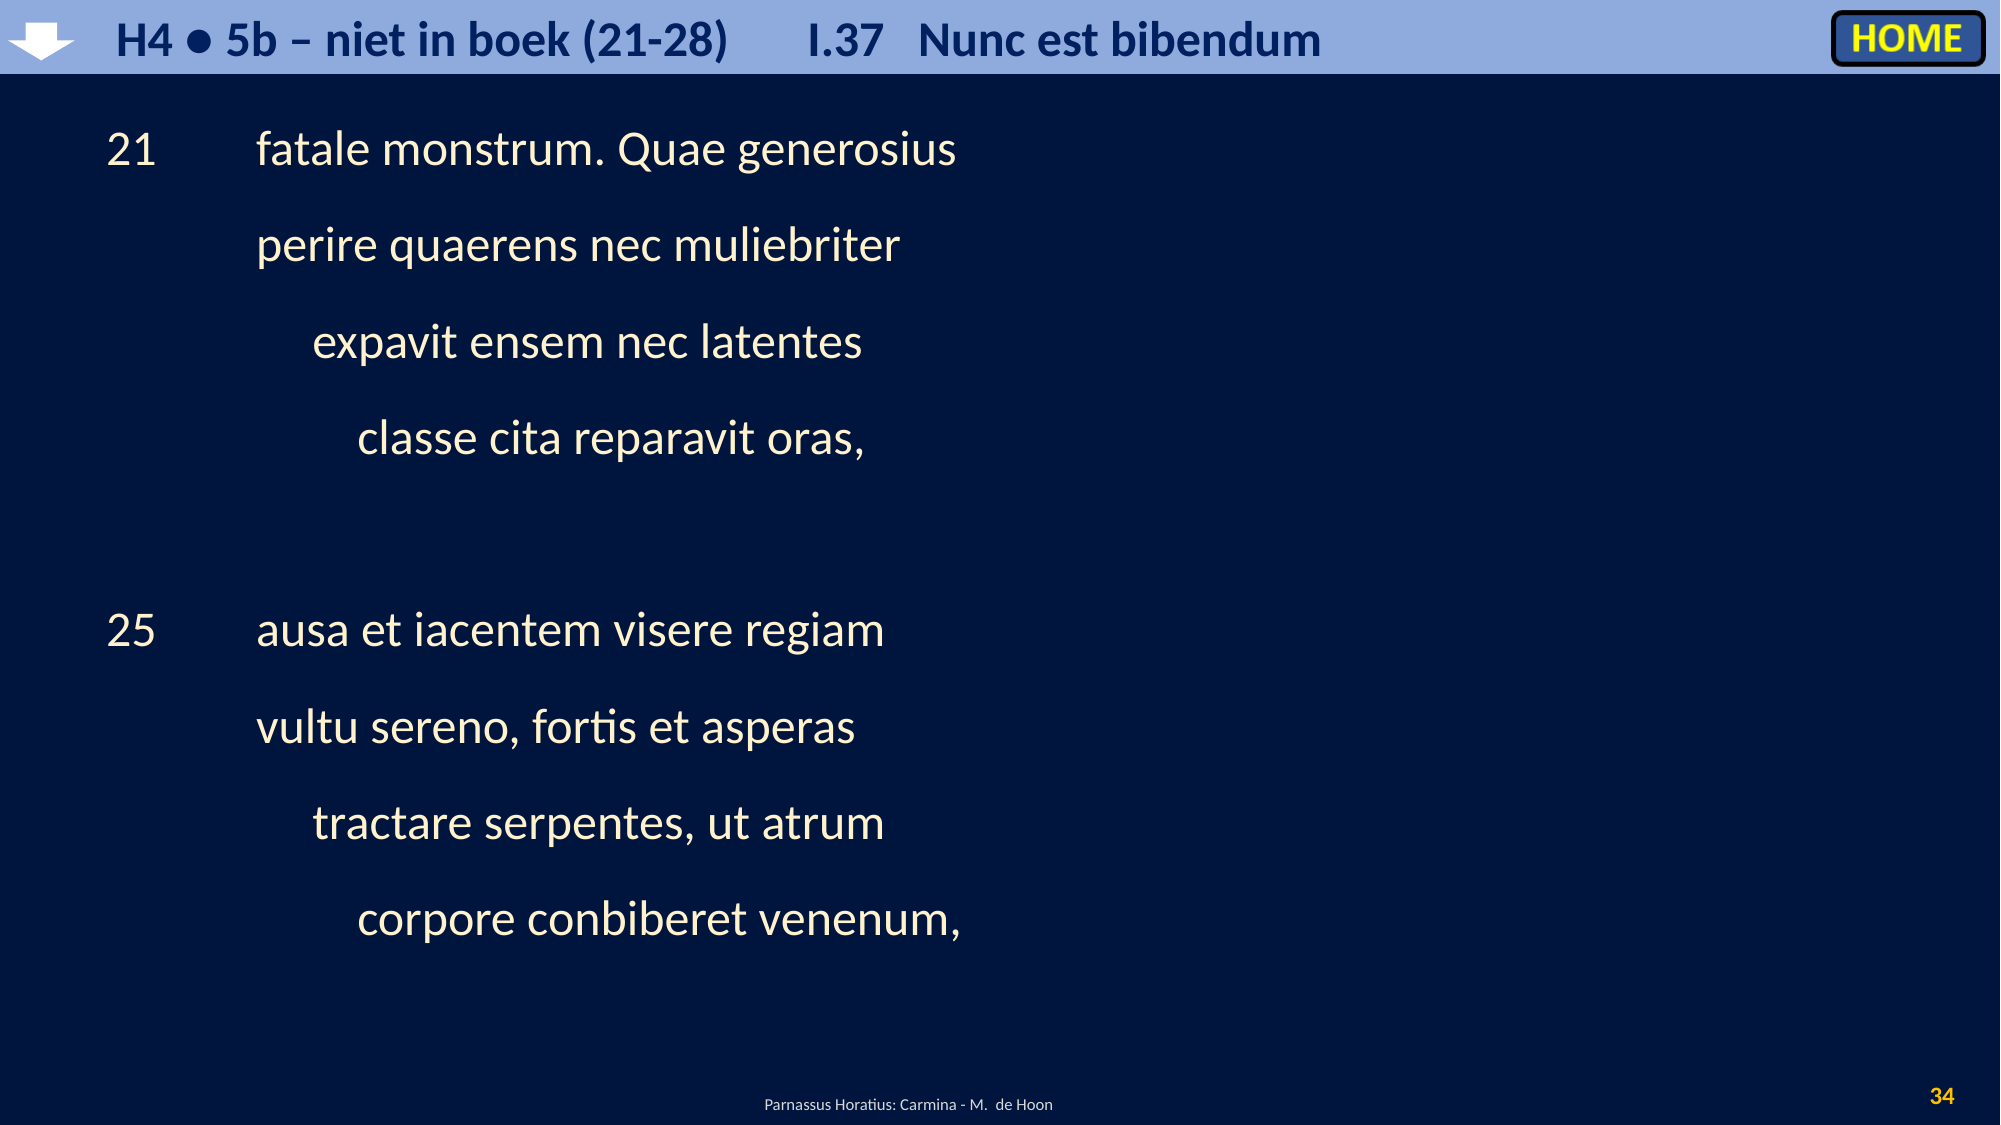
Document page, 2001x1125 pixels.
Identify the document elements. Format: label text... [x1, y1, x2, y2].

text_box H4 ● 5b – niet in boek (21-28) I.37 Nunc est bibendum [0, 0, 1825, 74]
text_box 21 fatale monstrum. Quae generosius perire quaerens nec muliebriter expavit ensem nec latentes classe cita reparavit oras, 25 ausa et iacentem visere regiam vultu sereno, fortis et asperas tractare serpentes, ut atrum corpore conbiberet venenum, [41, 78, 1711, 954]
footer Parnassus Horatius: Carmina - M. de Hoon [738, 1080, 1090, 1123]
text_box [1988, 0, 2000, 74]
text_box [8, 22, 75, 61]
slide_number 34 [1895, 1065, 1971, 1125]
picture [1825, 0, 1988, 89]
